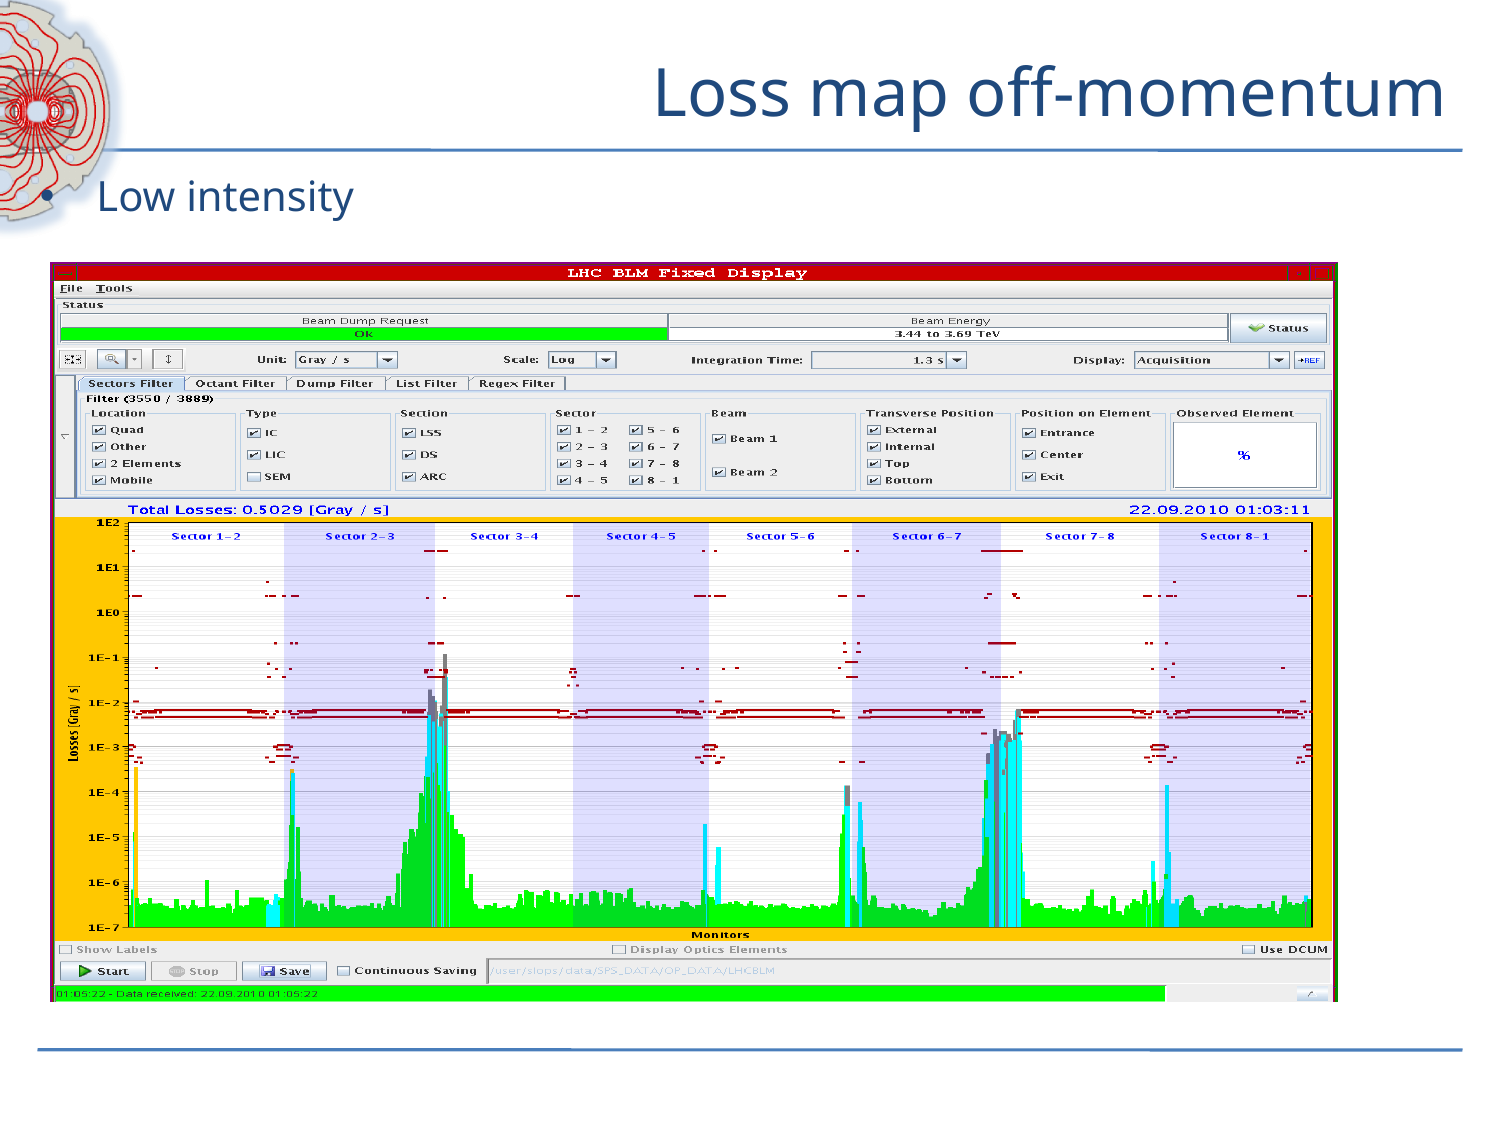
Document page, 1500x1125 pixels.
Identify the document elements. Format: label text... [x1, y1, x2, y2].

list Low intensity [24, 162, 1500, 238]
picture [49, 262, 1338, 1003]
picture [0, 2, 109, 220]
title Loss map off-momentum [262, 24, 1463, 156]
text_box [0, 0, 50, 50]
